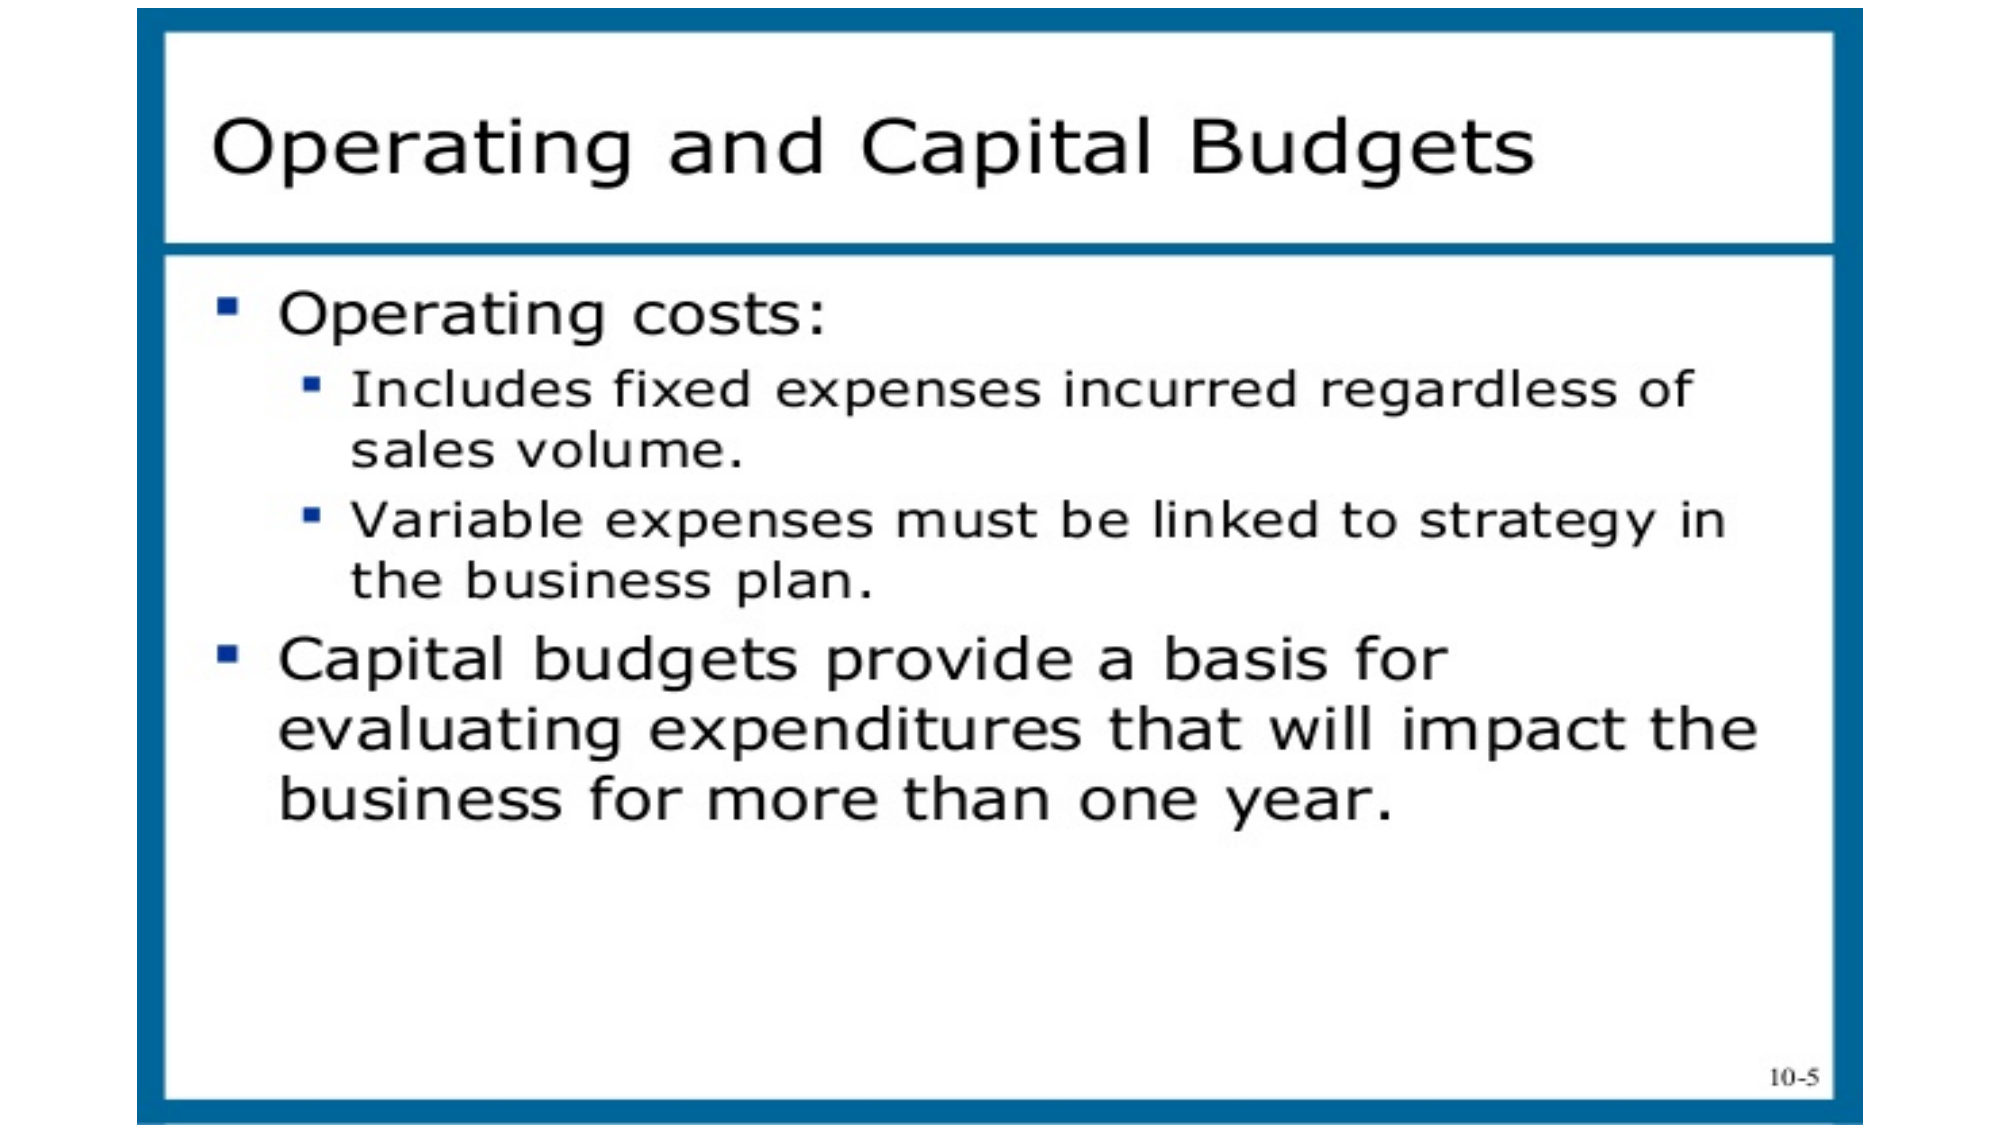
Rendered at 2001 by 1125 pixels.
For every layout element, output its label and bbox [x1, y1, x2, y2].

list [137, 8, 1863, 1125]
